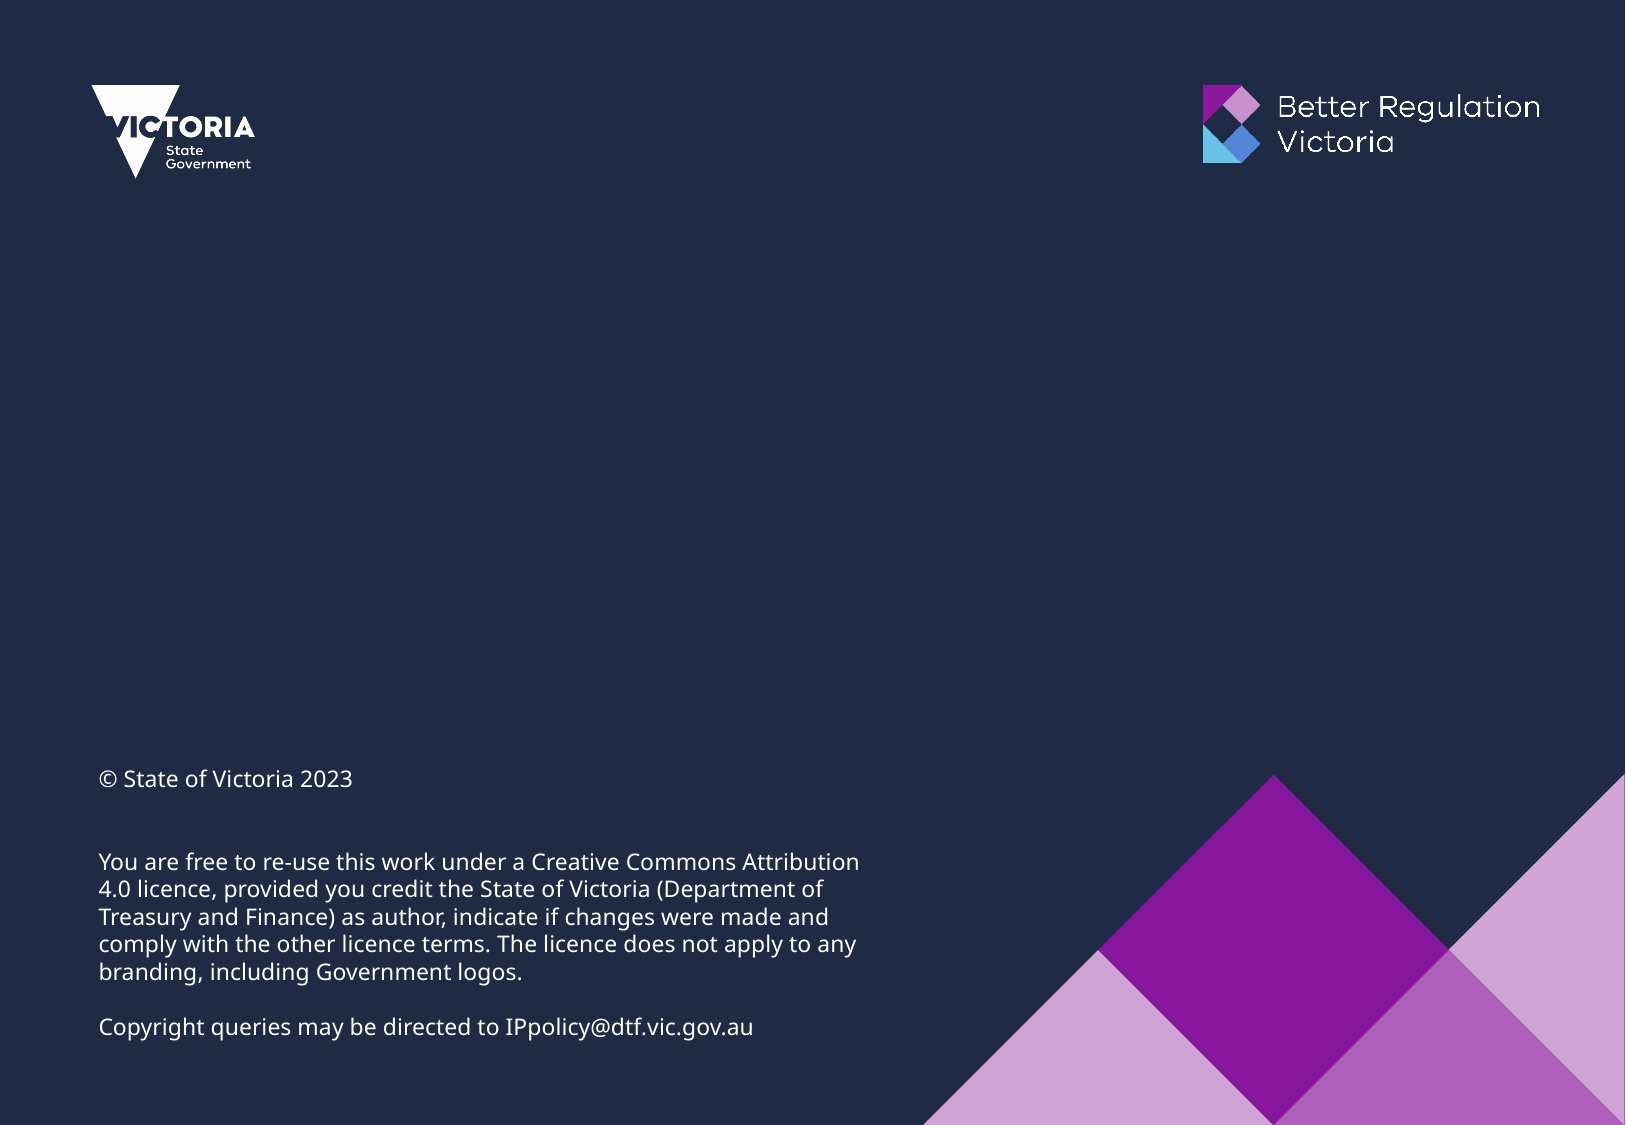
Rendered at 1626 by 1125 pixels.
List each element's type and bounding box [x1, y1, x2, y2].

picture [1203, 85, 1539, 163]
picture [91, 85, 255, 179]
